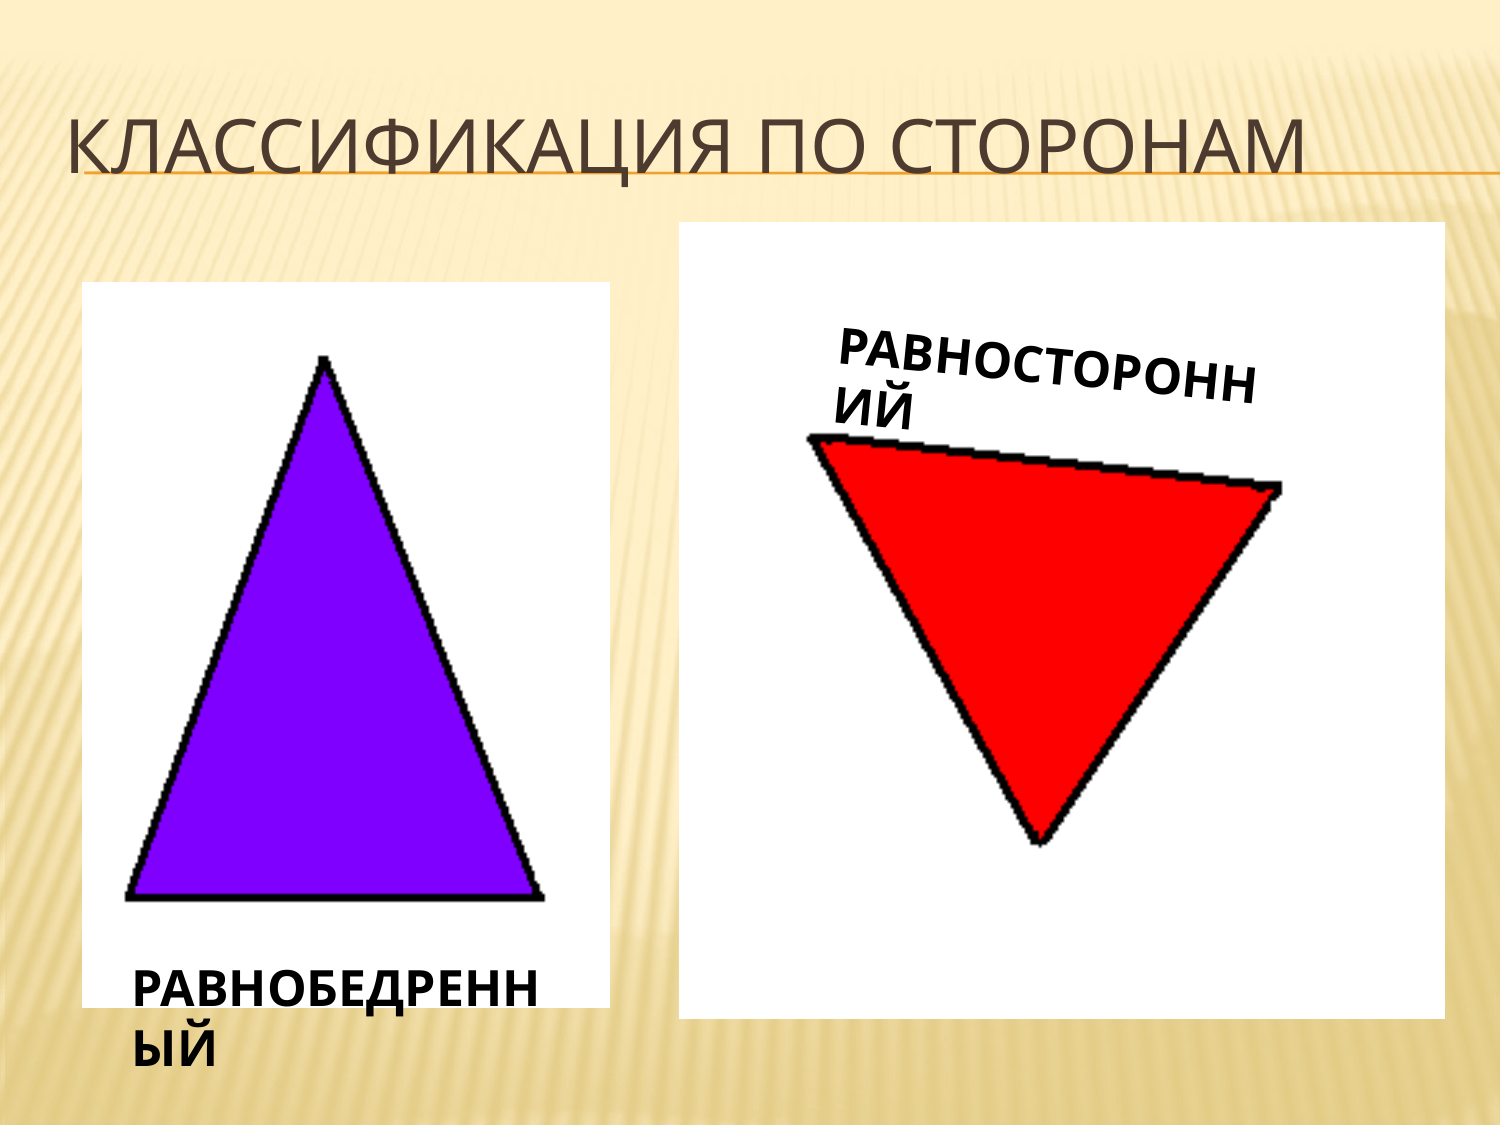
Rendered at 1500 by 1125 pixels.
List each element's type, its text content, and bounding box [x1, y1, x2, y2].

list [81, 282, 610, 1009]
title Классификация по сторонам [50, 75, 1475, 213]
text_box РАВНОБЕДРЕННЫЙ [117, 1024, 598, 1084]
picture [679, 222, 1445, 1019]
